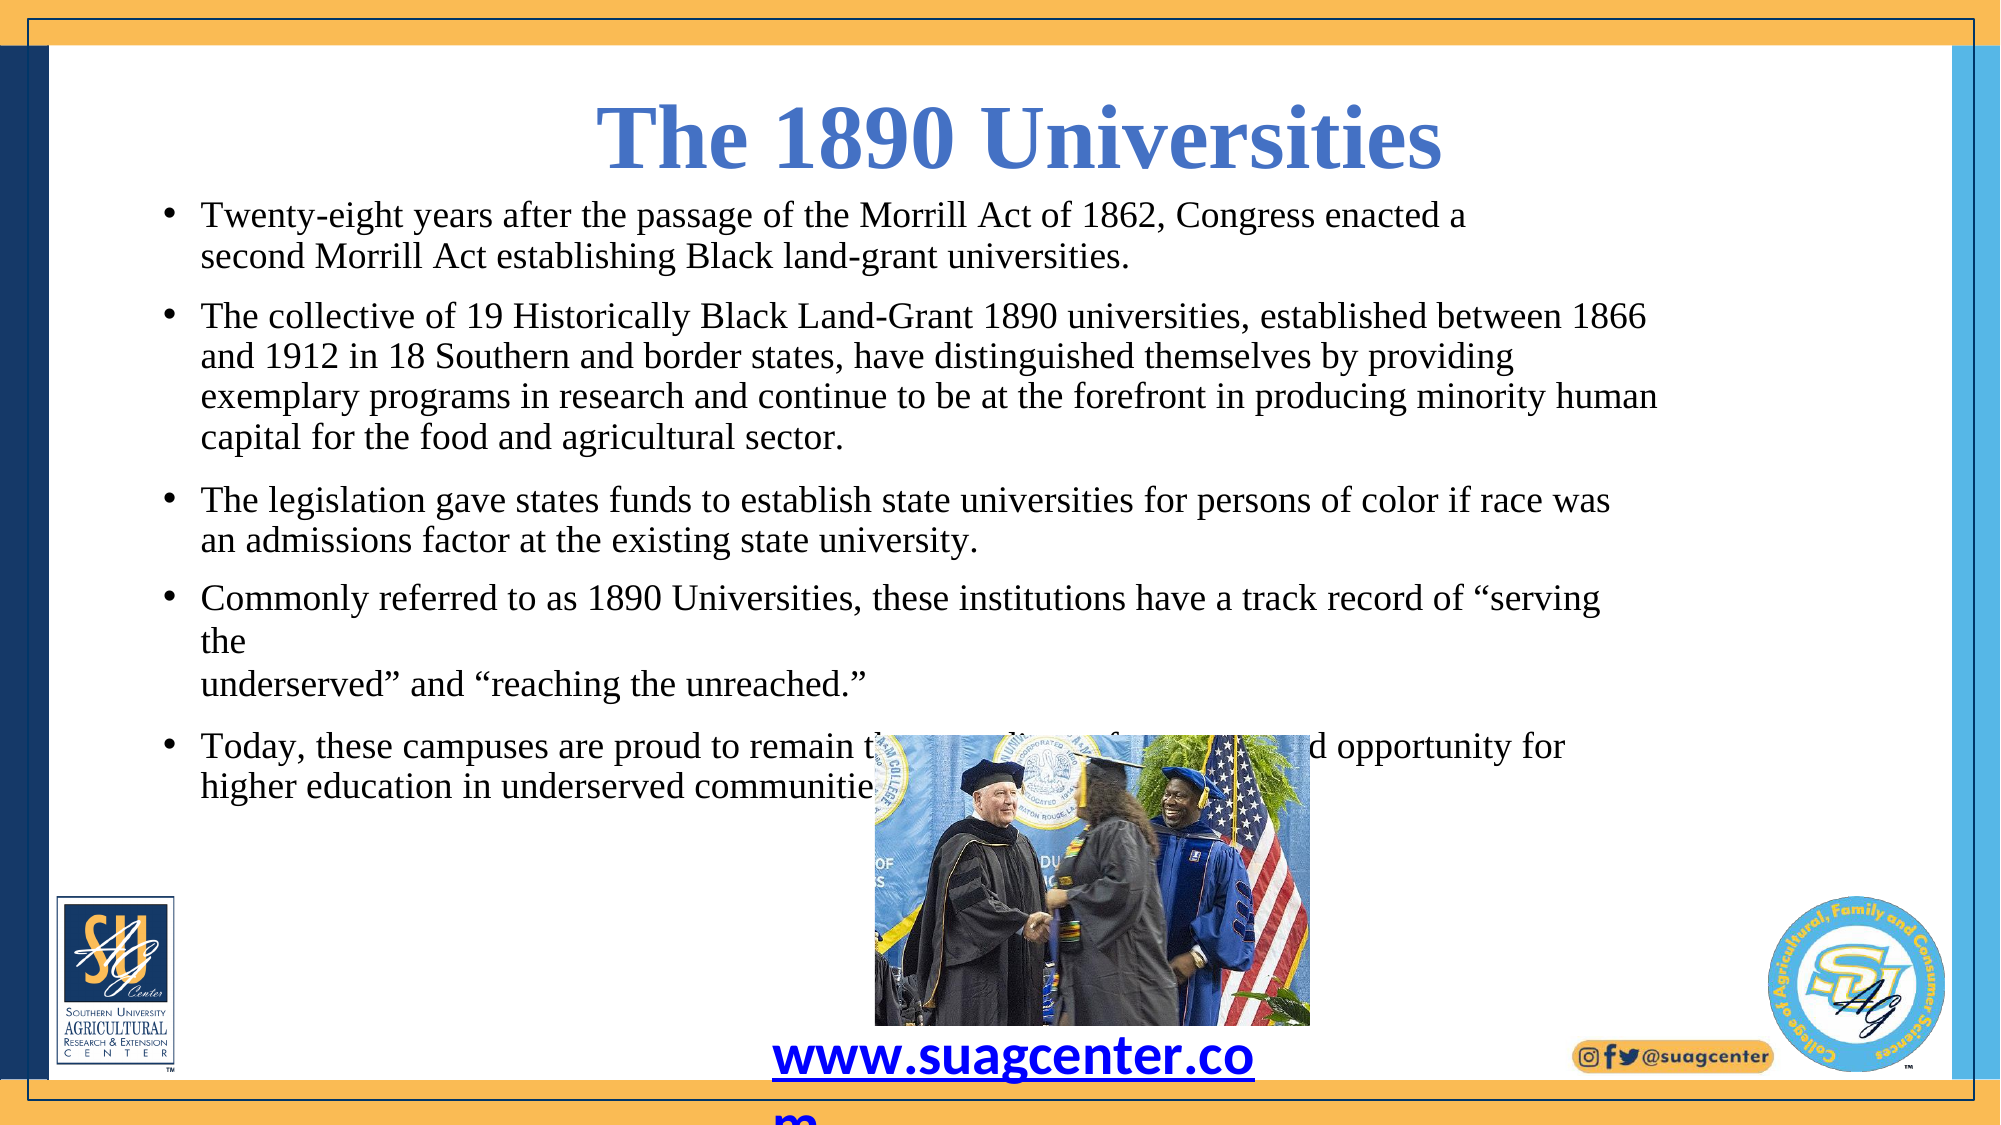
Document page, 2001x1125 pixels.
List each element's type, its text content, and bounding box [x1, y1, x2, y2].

picture [56, 896, 175, 1072]
footer www.suagcenter.com [770, 1016, 1295, 1125]
text_box [874, 735, 1310, 1026]
picture [1565, 896, 1945, 1076]
text_box Twenty-eight years after the passage of the Morrill Act of 1862, Congress enacted a second Morrill Act establishing Black land-grant universities. The collective of 19 Historically Black Land-Grant 1890 universities, established between 1866 and 1912 in 18 Southern and border states, have distinguished themselves by providing exemplary programs in research and continue to be at the forefront in producing minority human capital for the food and agricultural sector. The legislation gave states funds to establish state universities for persons of color if race was an admissions factor at the existing state university. Commonly referred to as 1890 Universities, these institutions have a track record of “serving the underserved” and “reaching the unreached.” Today, these campuses are proud to remain the custodians of access to and opportunity for higher education in underserved communities. [161, 194, 1680, 807]
title The 1890 Universities [284, 50, 1716, 265]
